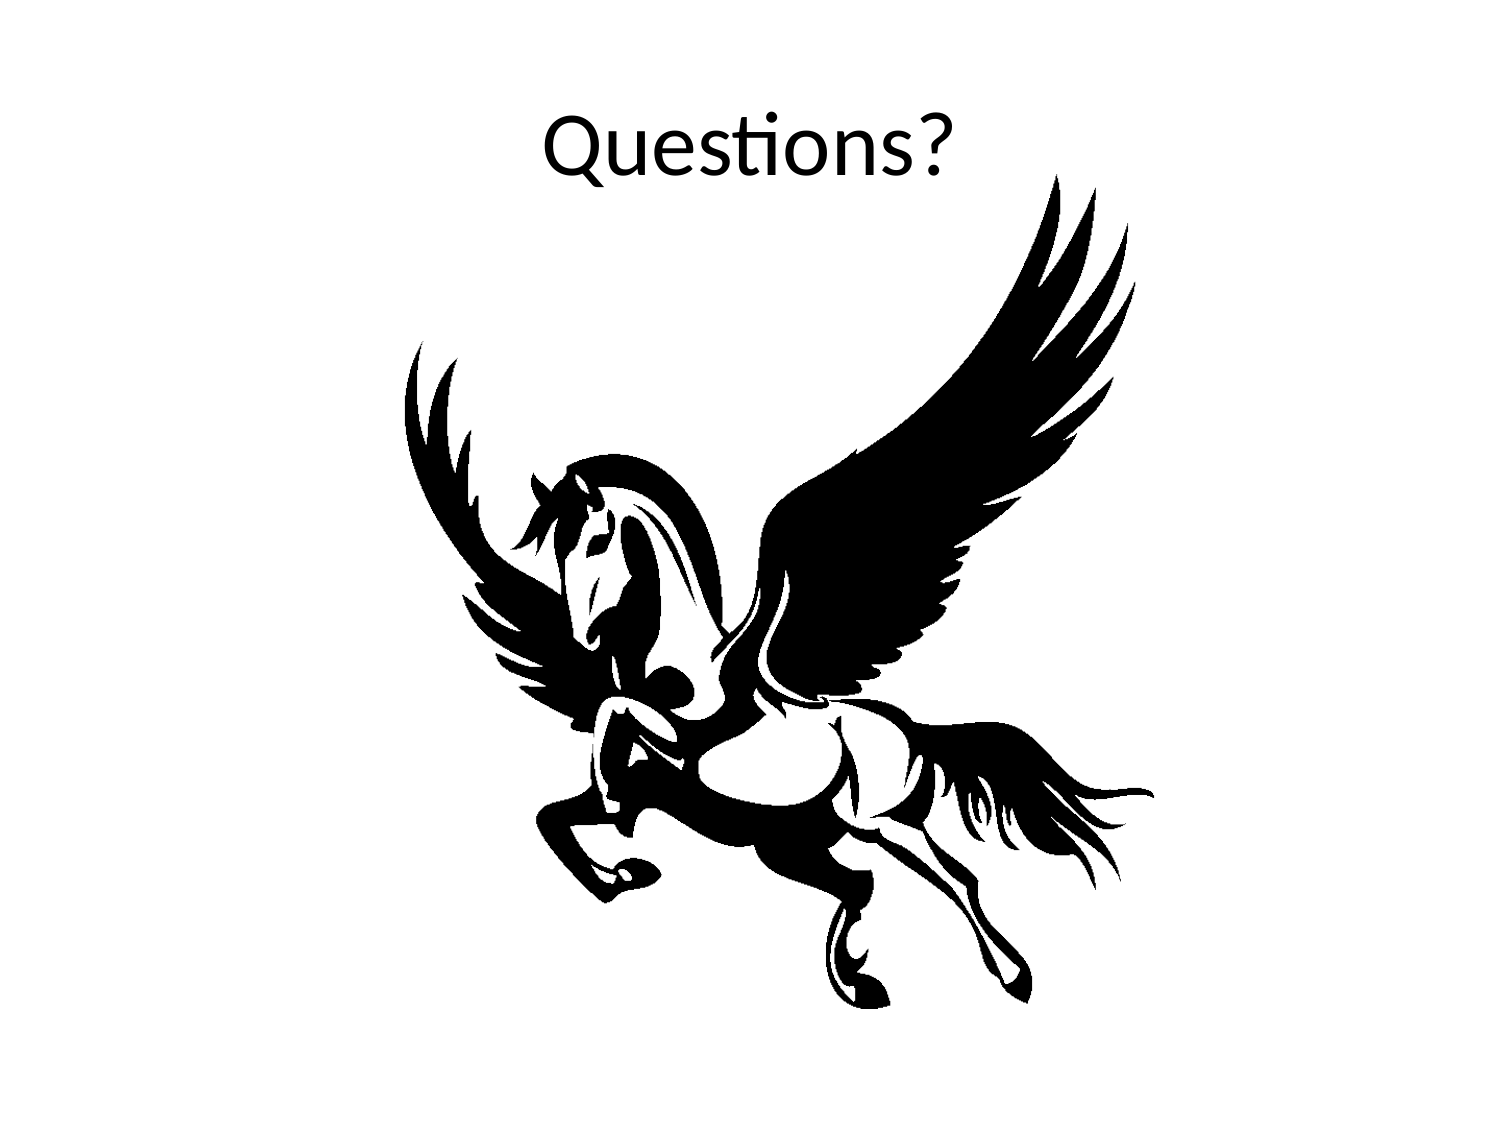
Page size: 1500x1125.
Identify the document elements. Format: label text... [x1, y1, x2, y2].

title Questions? [75, 45, 1425, 233]
picture [362, 174, 1197, 1009]
